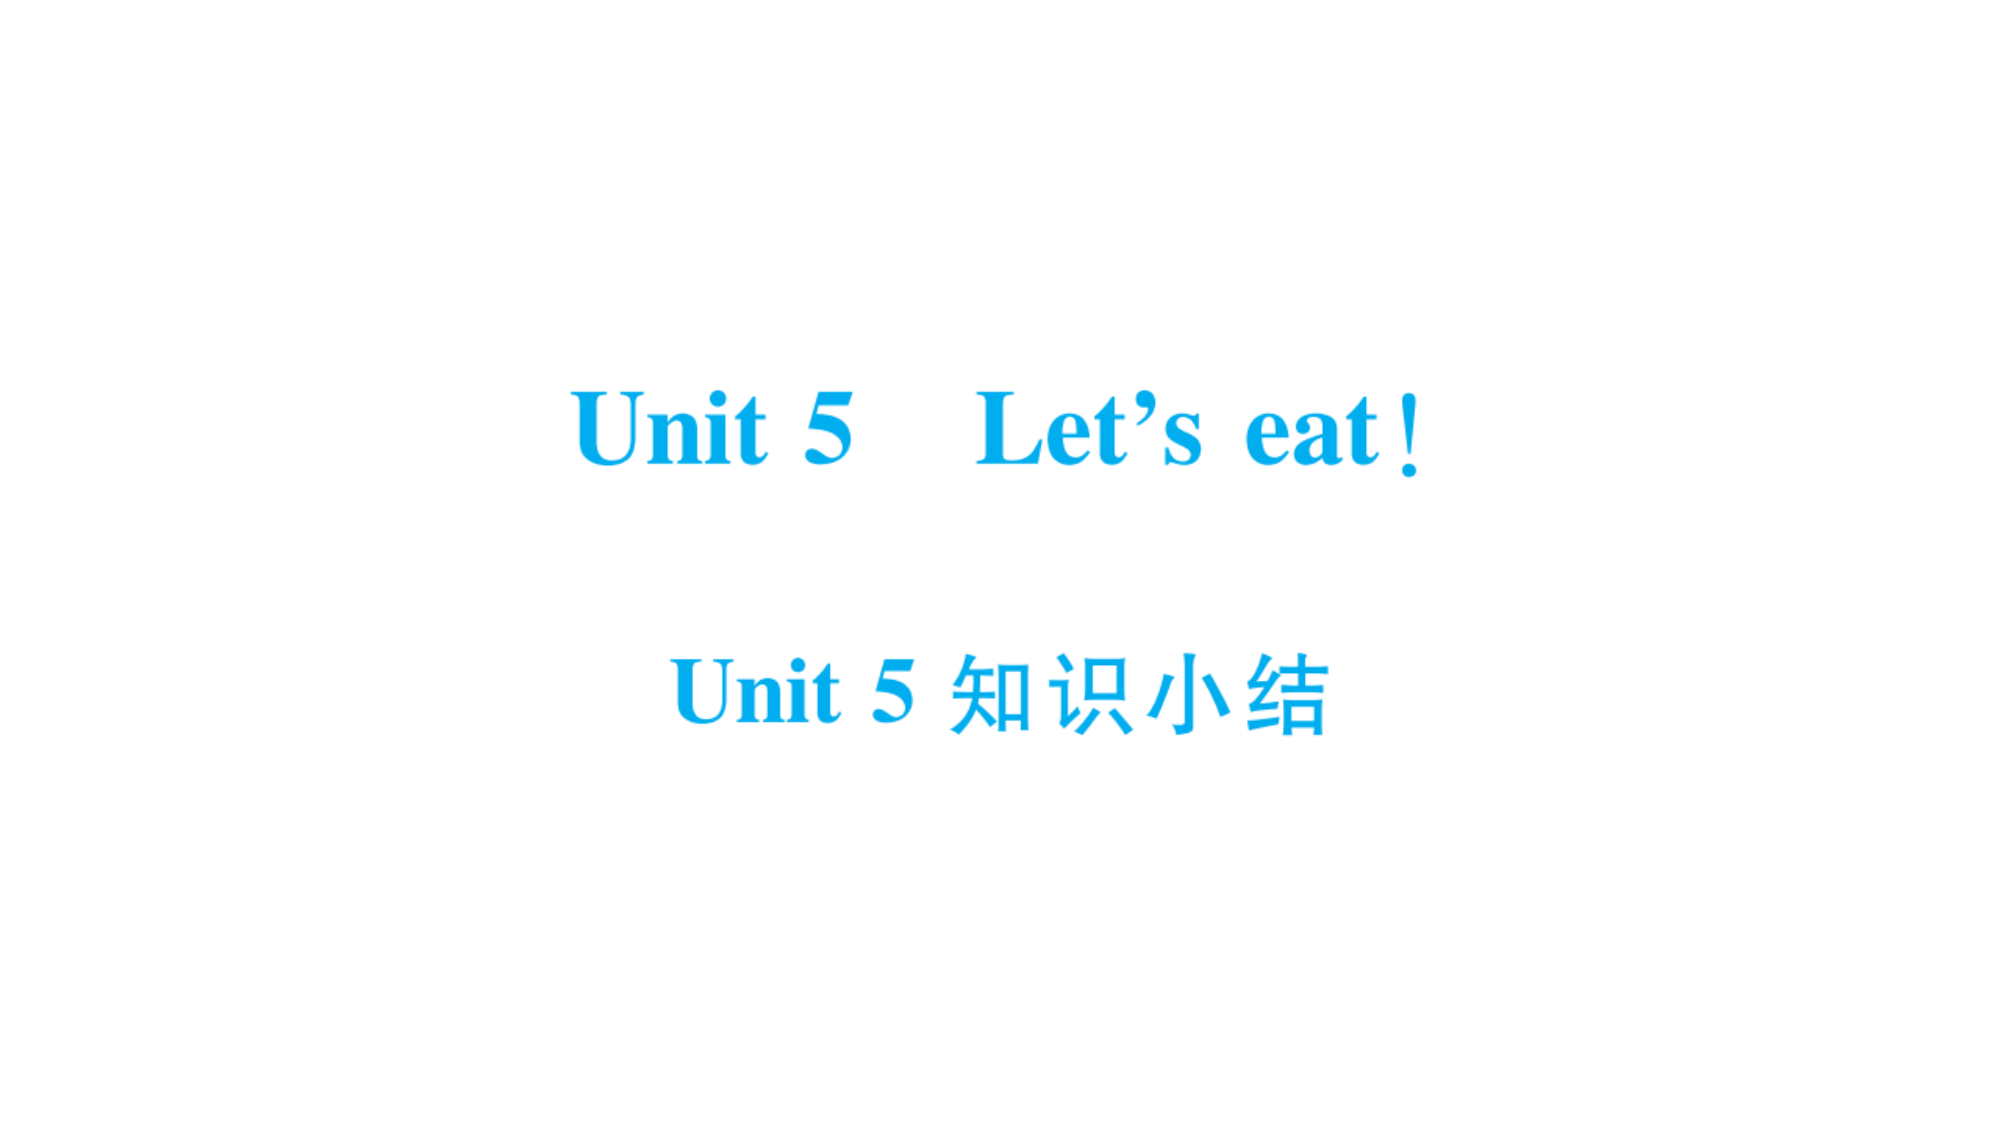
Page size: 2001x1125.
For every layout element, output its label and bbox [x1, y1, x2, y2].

picture [288, 375, 1712, 486]
picture [656, 639, 1343, 754]
